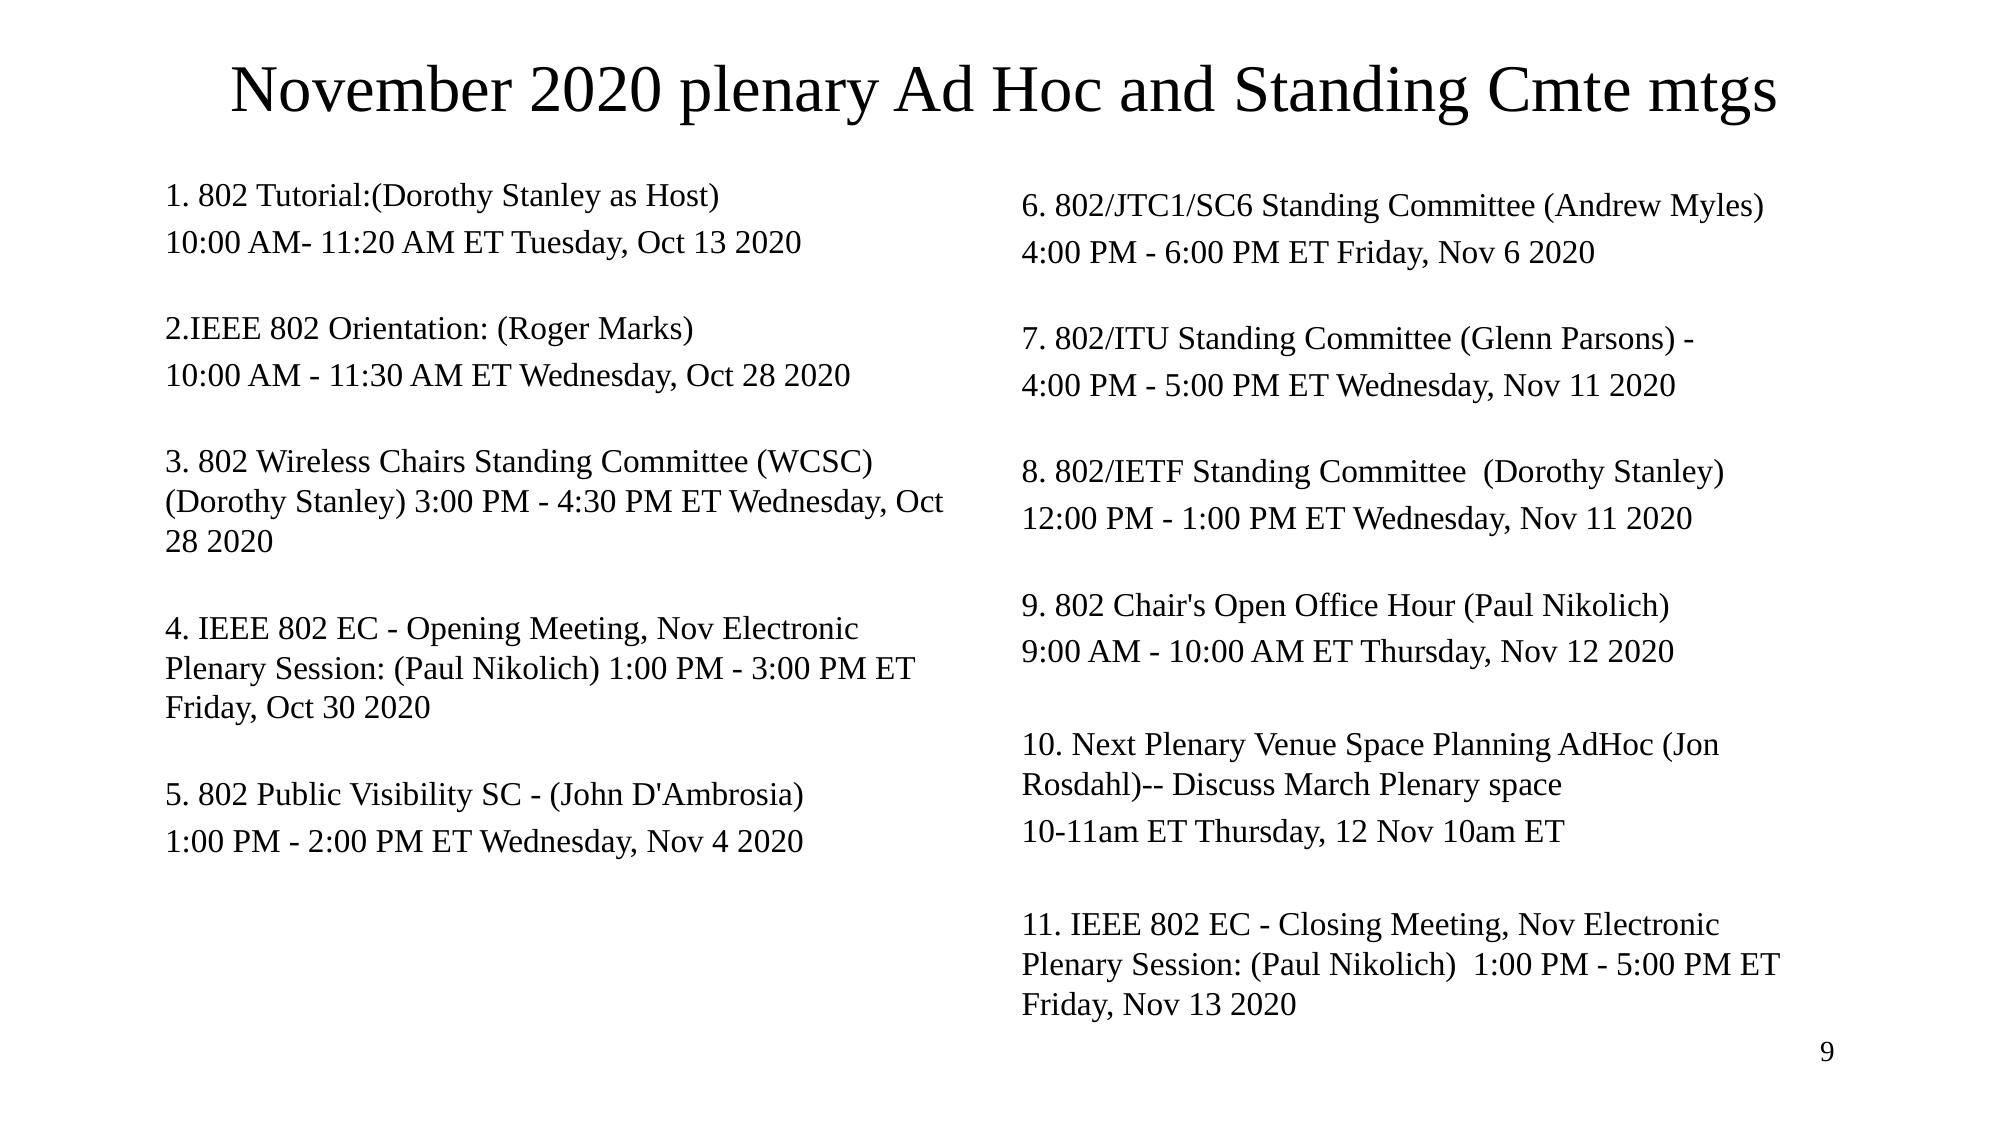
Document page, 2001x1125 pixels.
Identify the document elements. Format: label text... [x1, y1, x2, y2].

list 1. 802 Tutorial:(Dorothy Stanley as Host) 10:00 AM- 11:20 AM ET Tuesday, Oct 13 2020 2.IEEE 802 Orientation: (Roger Marks) 10:00 AM - 11:30 AM ET Wednesday, Oct 28 2020 3. 802 Wireless Chairs Standing Committee (WCSC) (Dorothy Stanley) 3:00 PM - 4:30 PM ET Wednesday, Oct 28 2020 4. IEEE 802 EC - Opening Meeting, Nov Electronic Plenary Session: (Paul Nikolich) 1:00 PM - 3:00 PM ET Friday, Oct 30 2020 5. 802 Public Visibility SC - (John D'Ambrosia) 1:00 PM - 2:00 PM ET Wednesday, Nov 4 2020 [149, 165, 984, 1067]
slide_number 9 [1433, 1024, 1851, 1101]
text_box November 2020 plenary Ad Hoc and Standing Cmte mtgs [215, 37, 1796, 133]
list 6. 802/JTC1/SC6 Standing Committee (Andrew Myles) 4:00 PM - 6:00 PM ET Friday, Nov 6 2020 7. 802/ITU Standing Committee (Glenn Parsons) - 4:00 PM - 5:00 PM ET Wednesday, Nov 11 2020 8. 802/IETF Standing Committee (Dorothy Stanley) 12:00 PM - 1:00 PM ET Wednesday, Nov 11 2020 9. 802 Chair's Open Office Hour (Paul Nikolich) 9:00 AM - 10:00 AM ET Thursday, Nov 12 2020 10. Next Plenary Venue Space Planning AdHoc (Jon Rosdahl)-- Discuss March Plenary space 10-11am ET Thursday, 12 Nov 10am ET 11. IEEE 802 EC - Closing Meeting, Nov Electronic Plenary Session: (Paul Nikolich) 1:00 PM - 5:00 PM ET Friday, Nov 13 2020 [1006, 175, 1841, 1077]
